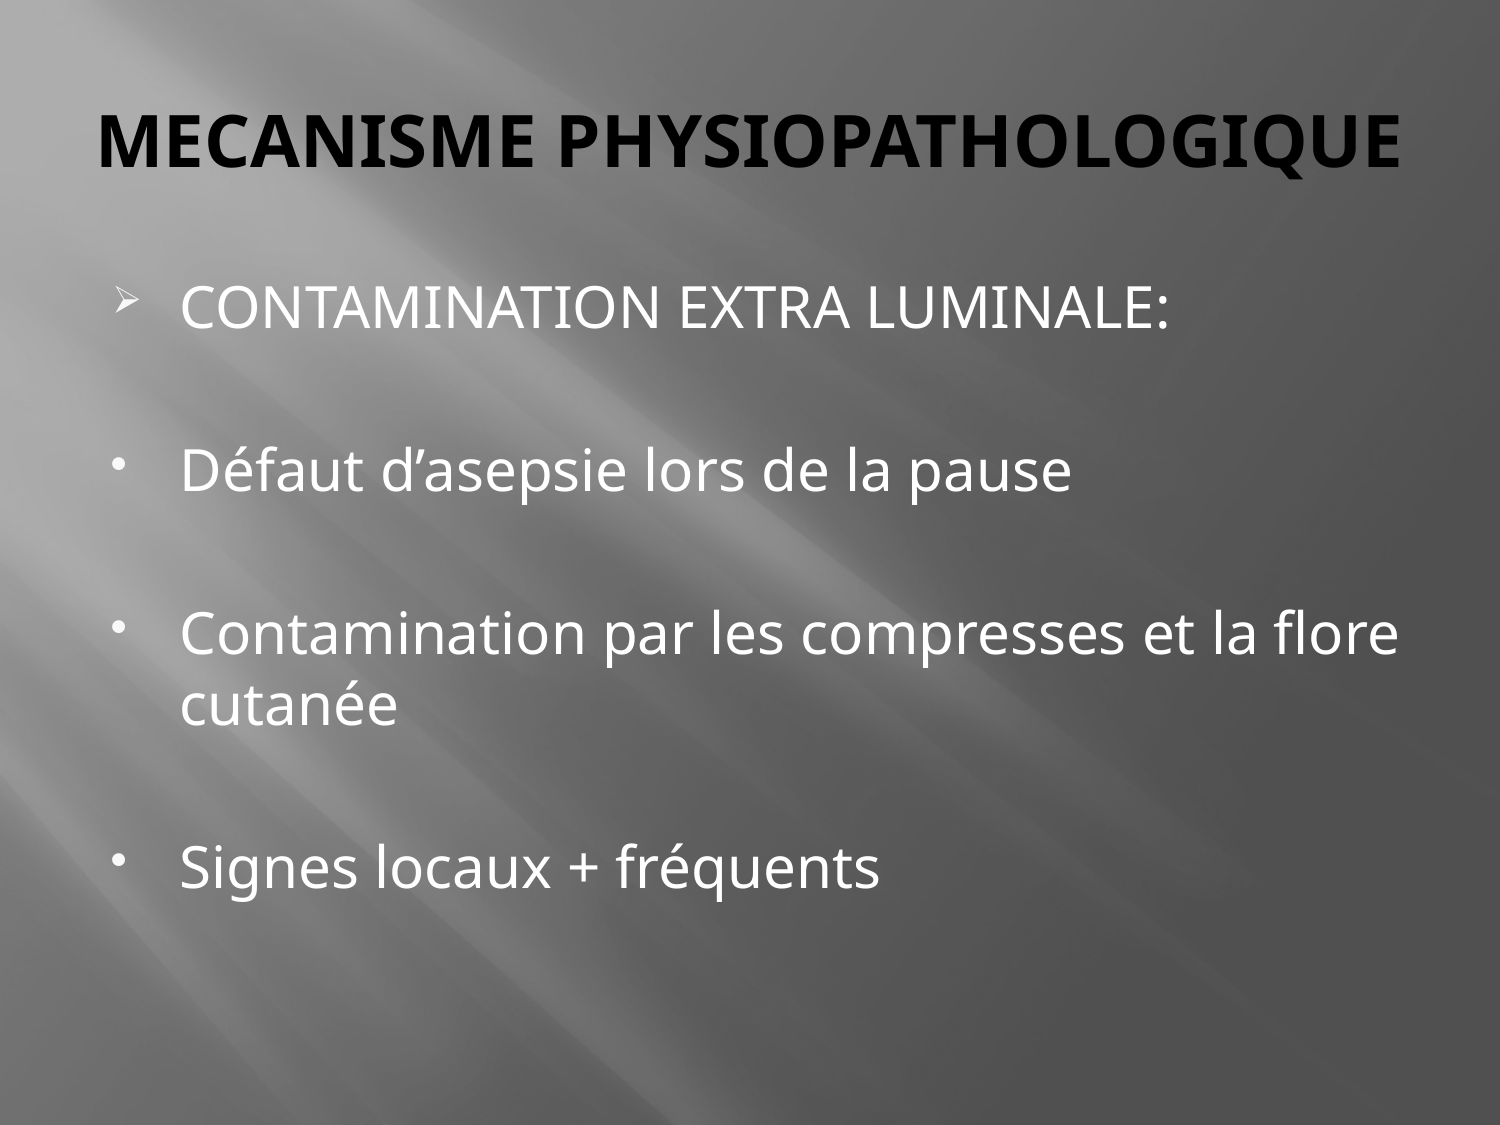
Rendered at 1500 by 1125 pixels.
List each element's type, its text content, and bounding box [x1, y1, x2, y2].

title MECANISME PHYSIOPATHOLOGIQUE [75, 45, 1425, 233]
list CONTAMINATION EXTRA LUMINALE: Défaut d’asepsie lors de la pause Contamination par les compresses et la flore cutanée Signes locaux + fréquents [75, 262, 1425, 1035]
